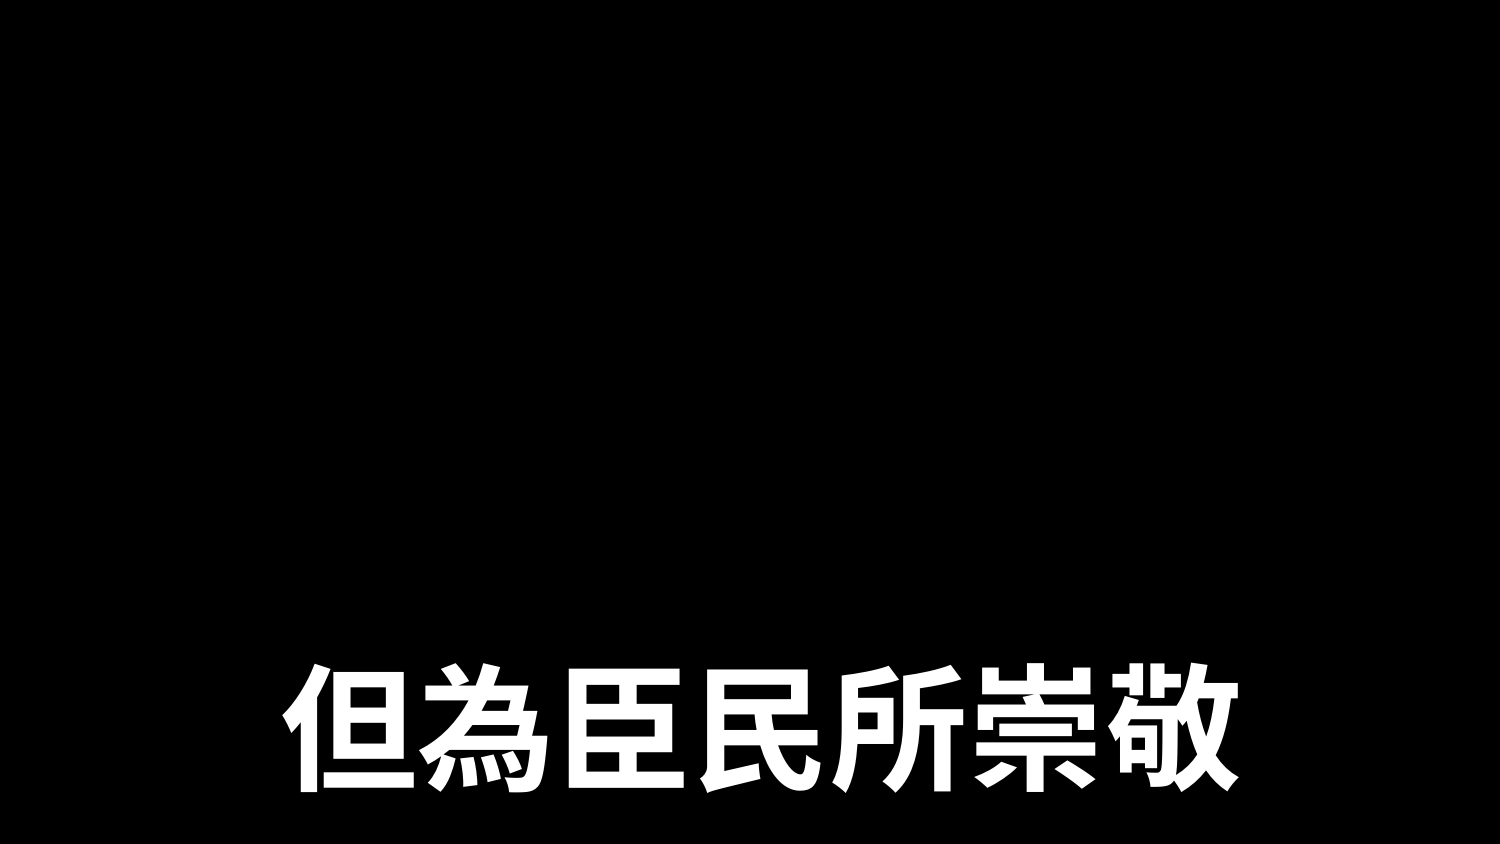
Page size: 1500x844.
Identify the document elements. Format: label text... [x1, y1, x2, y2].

title 但為臣民所崇敬 [123, 634, 1399, 816]
